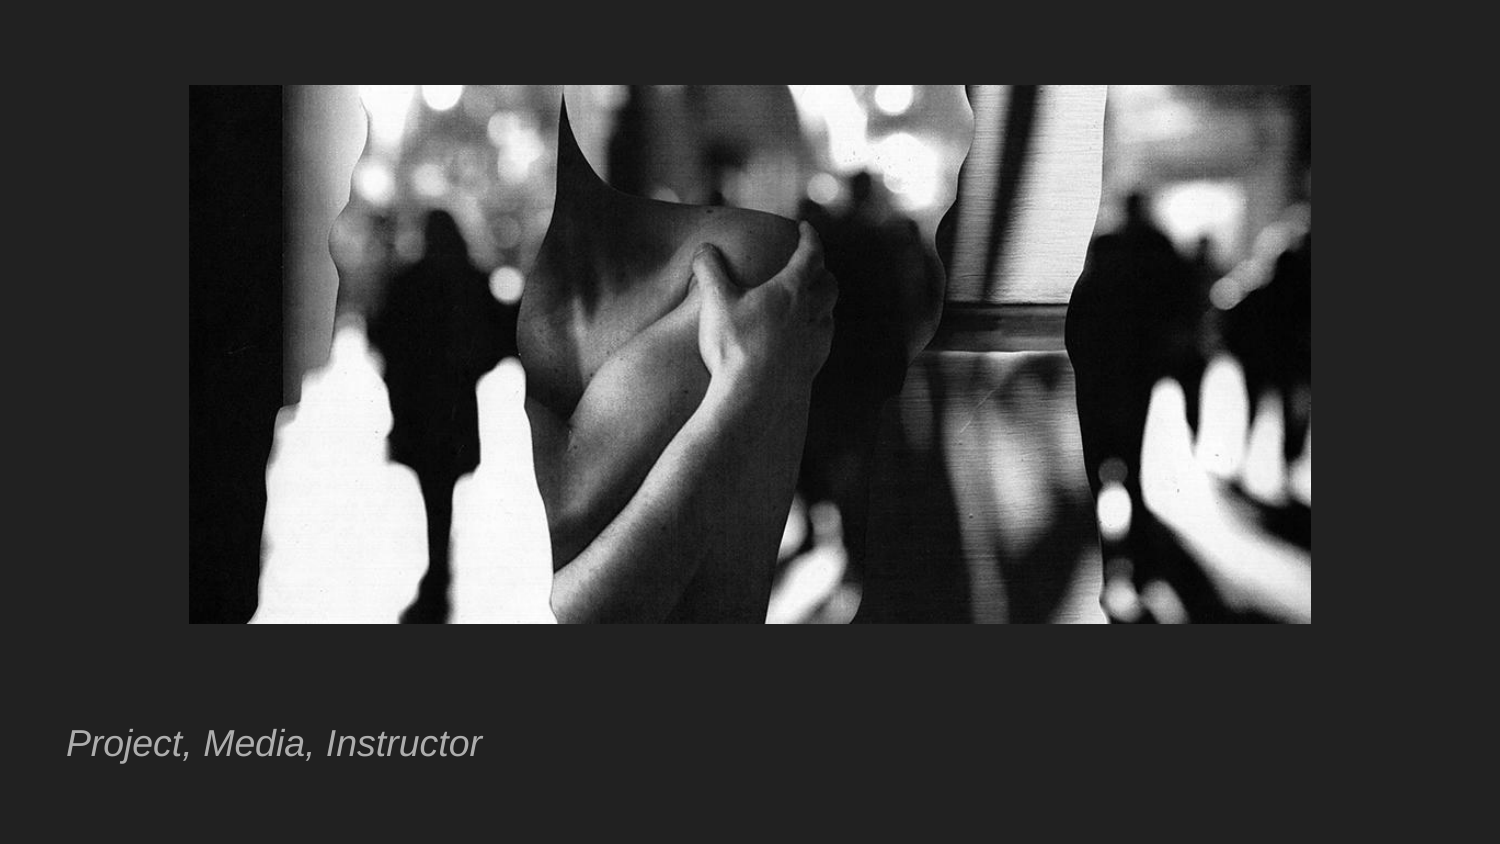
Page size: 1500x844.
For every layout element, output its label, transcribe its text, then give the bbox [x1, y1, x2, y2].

picture [188, 85, 1311, 624]
list Project, Media, Instructor [51, 694, 1036, 794]
